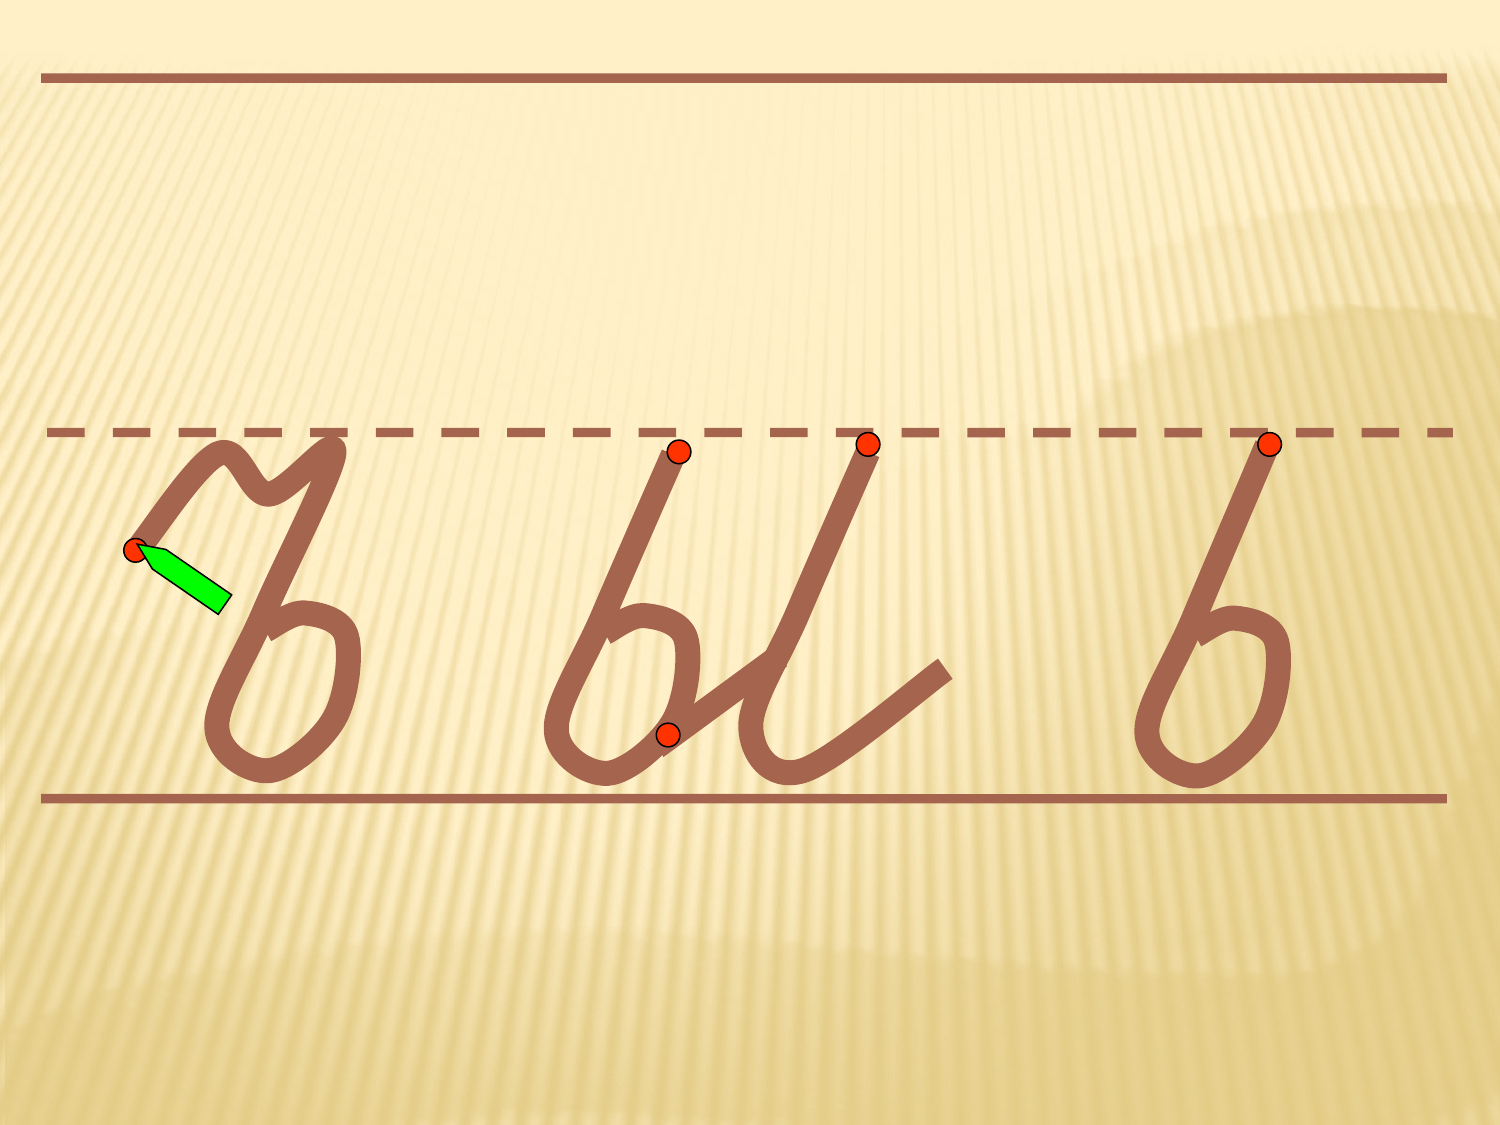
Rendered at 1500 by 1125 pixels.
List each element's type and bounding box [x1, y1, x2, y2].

text_box [555, 451, 946, 781]
text_box [40, 77, 1454, 799]
